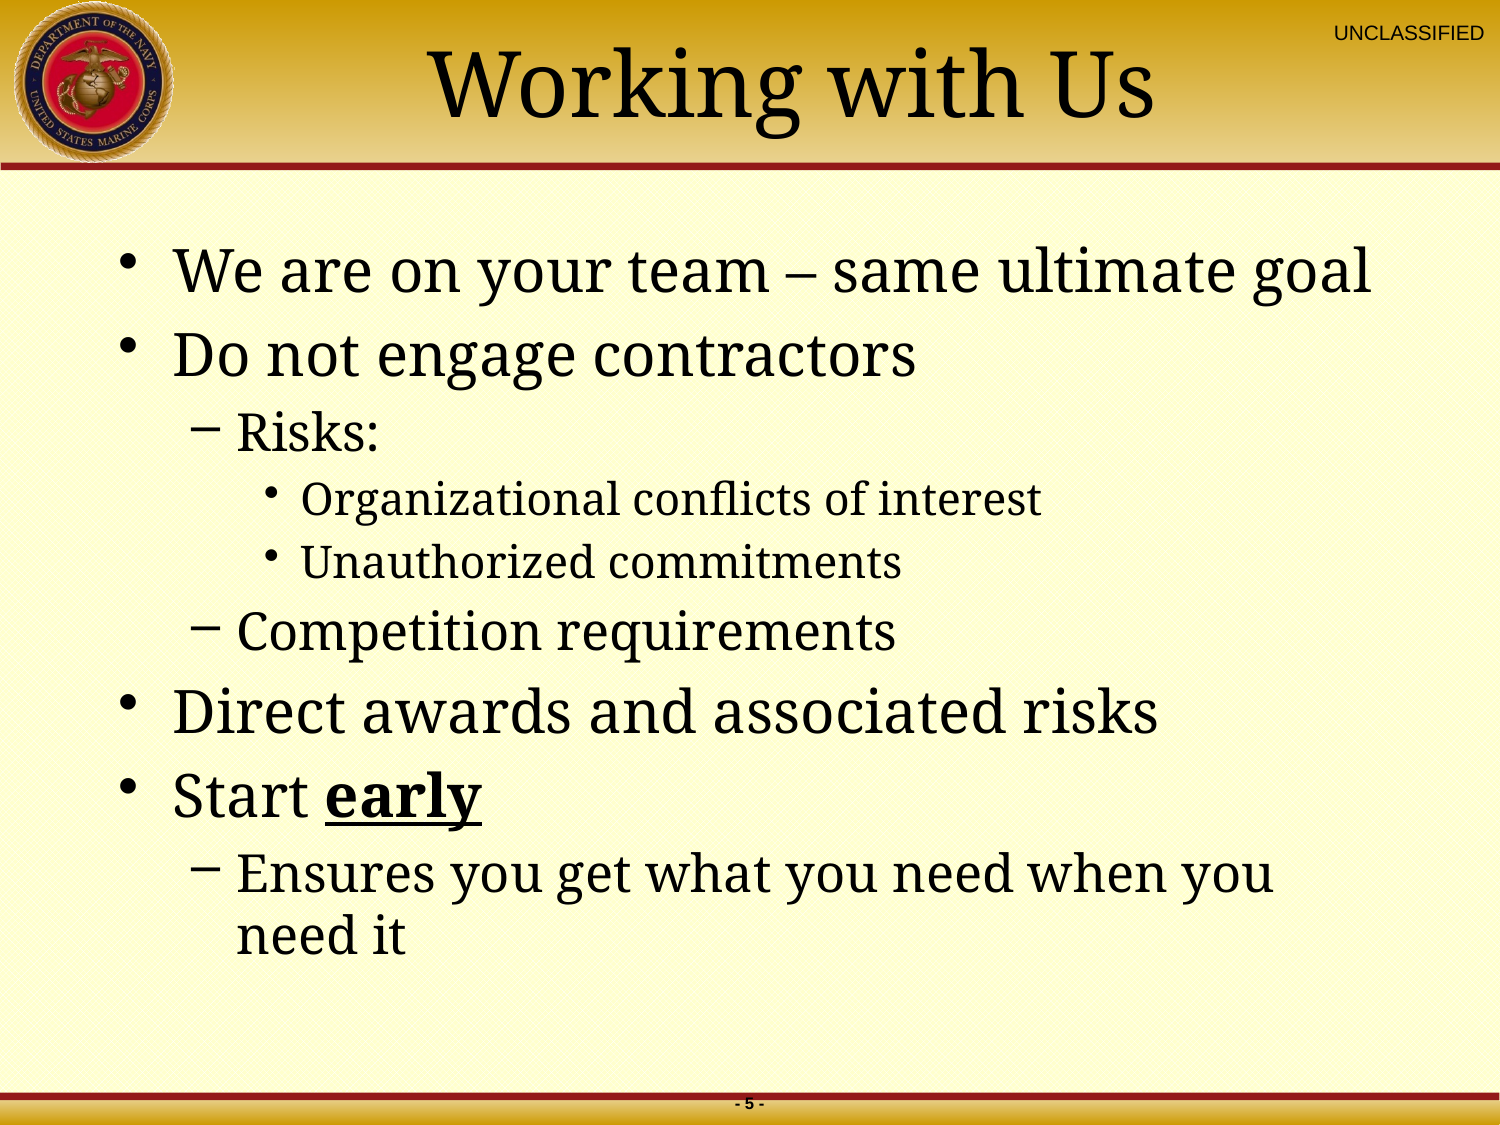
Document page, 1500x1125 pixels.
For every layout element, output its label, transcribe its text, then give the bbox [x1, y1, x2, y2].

title Working with Us [187, 12, 1397, 150]
list We are on your team – same ultimate goal Do not engage contractors Risks: Organizational conflicts of interest Unauthorized commitments Competition requirements Direct awards and associated risks Start early Ensures you get what you need when you need it [103, 224, 1397, 1050]
picture [12, 1, 175, 163]
